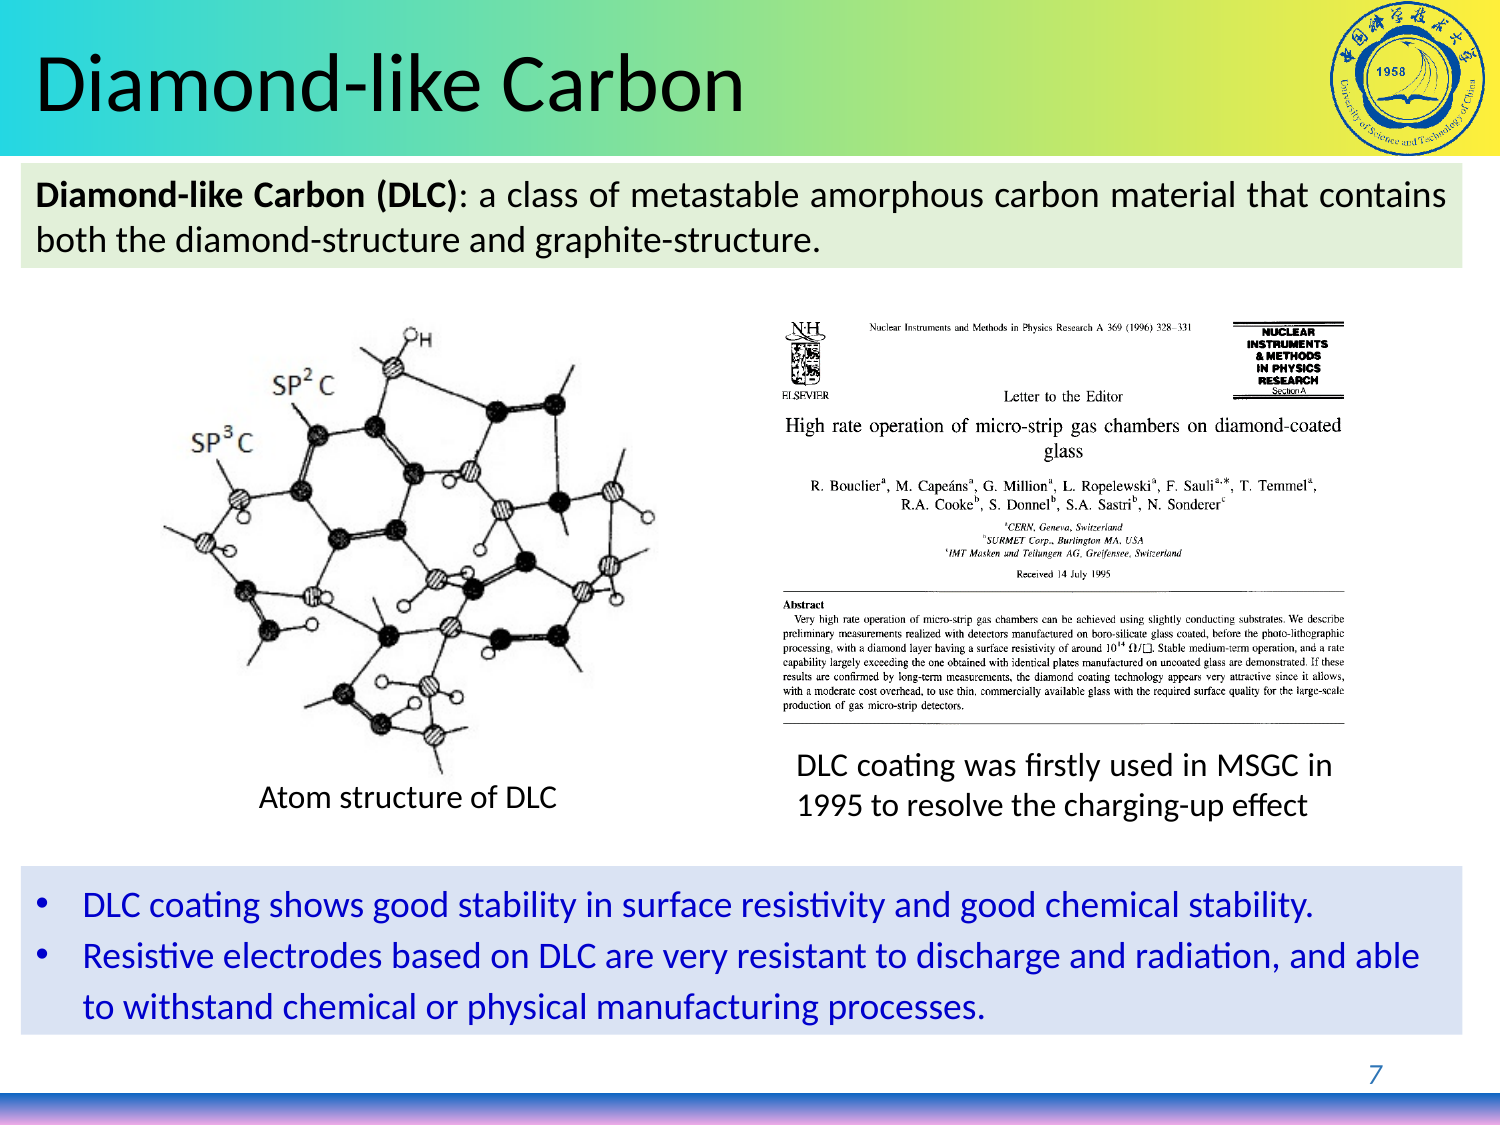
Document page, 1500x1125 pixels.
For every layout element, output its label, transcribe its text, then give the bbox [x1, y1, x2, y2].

text_box DLC coating shows good stability in surface resistivity and good chemical stability. Resistive electrodes based on DLC are very resistant to discharge and radiation, and able to withstand chemical or physical manufacturing processes. [20, 866, 1463, 1035]
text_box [148, 306, 668, 833]
text_box Diamond-like Carbon (DLC): a class of metastable amorphous carbon material that contains both the diamond-structure and graphite-structure. [20, 163, 1463, 268]
text_box Diamond-like Carbon [20, 31, 1315, 119]
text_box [781, 318, 1349, 833]
slide_number 7 [1059, 1042, 1397, 1103]
picture [1330, 1, 1485, 156]
